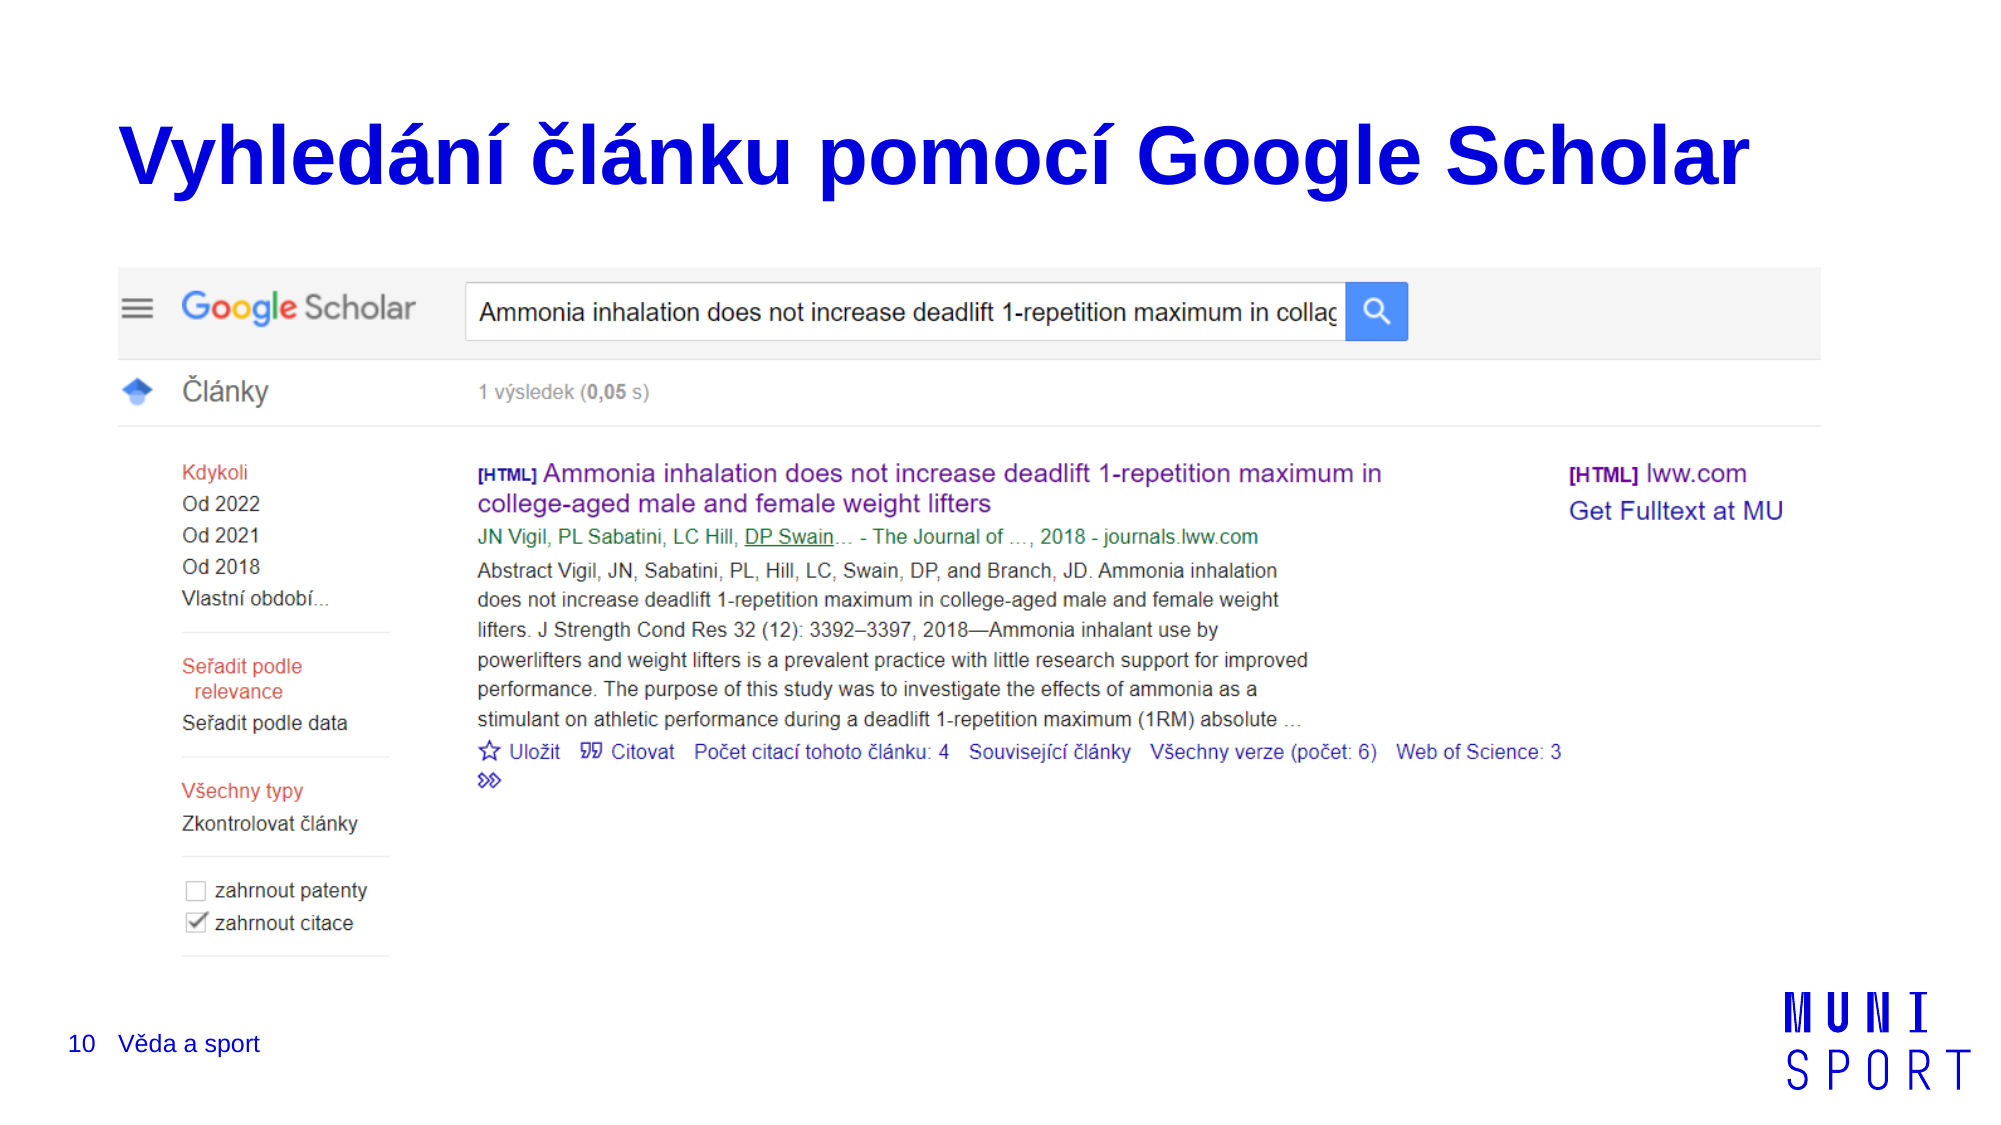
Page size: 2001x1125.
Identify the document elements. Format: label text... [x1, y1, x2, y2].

footer Věda a sport [118, 1021, 1418, 1063]
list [117, 267, 1821, 963]
slide_number 10 [67, 1021, 110, 1063]
title Vyhledání článku pomocí Google Scholar [118, 118, 1883, 193]
